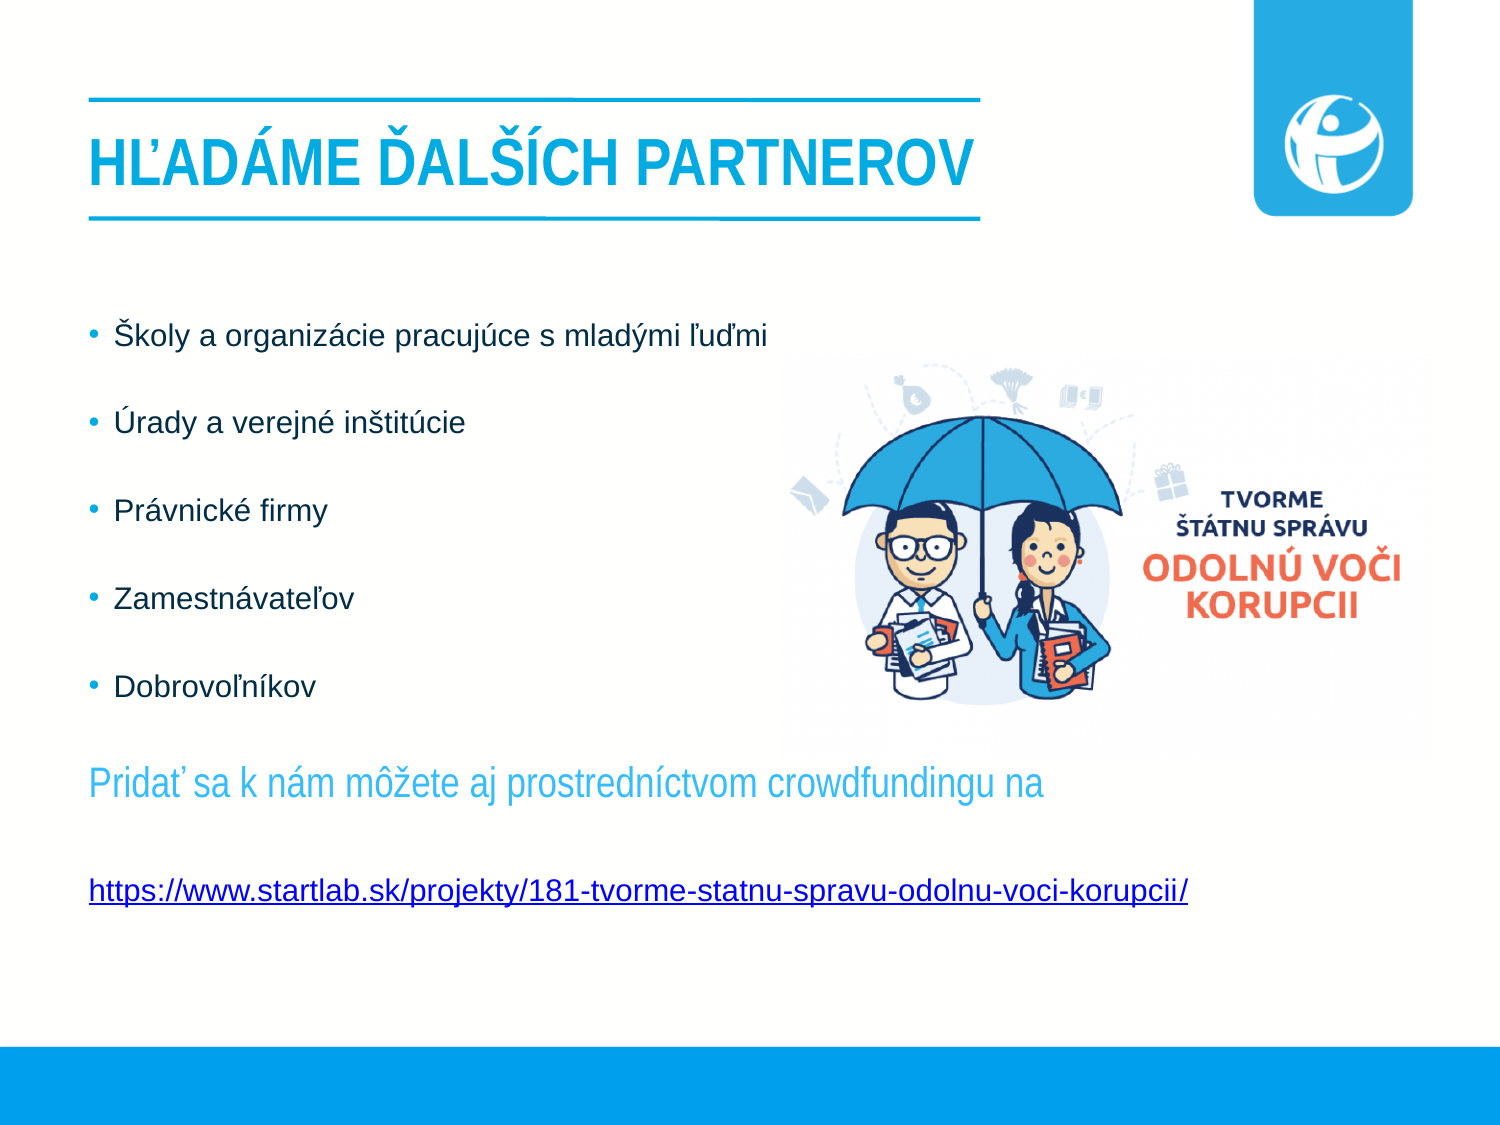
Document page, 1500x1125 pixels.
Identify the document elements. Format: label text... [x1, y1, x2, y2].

picture [780, 354, 1432, 759]
list Školy a organizácie pracujúce s mladými ľuďmi Úrady a verejné inštitúcie Právnické firmy Zamestnávateľov Dobrovoľníkov Pridať sa k nám môžete aj prostredníctvom crowdfundingu na https://www.startlab.sk/projekty/181-tvorme-statnu-spravu-odolnu-voci-korupcii/ [88, 270, 1411, 913]
picture [1230, 0, 1500, 242]
title Hľadáme ďalších partnerov [88, 93, 1129, 225]
